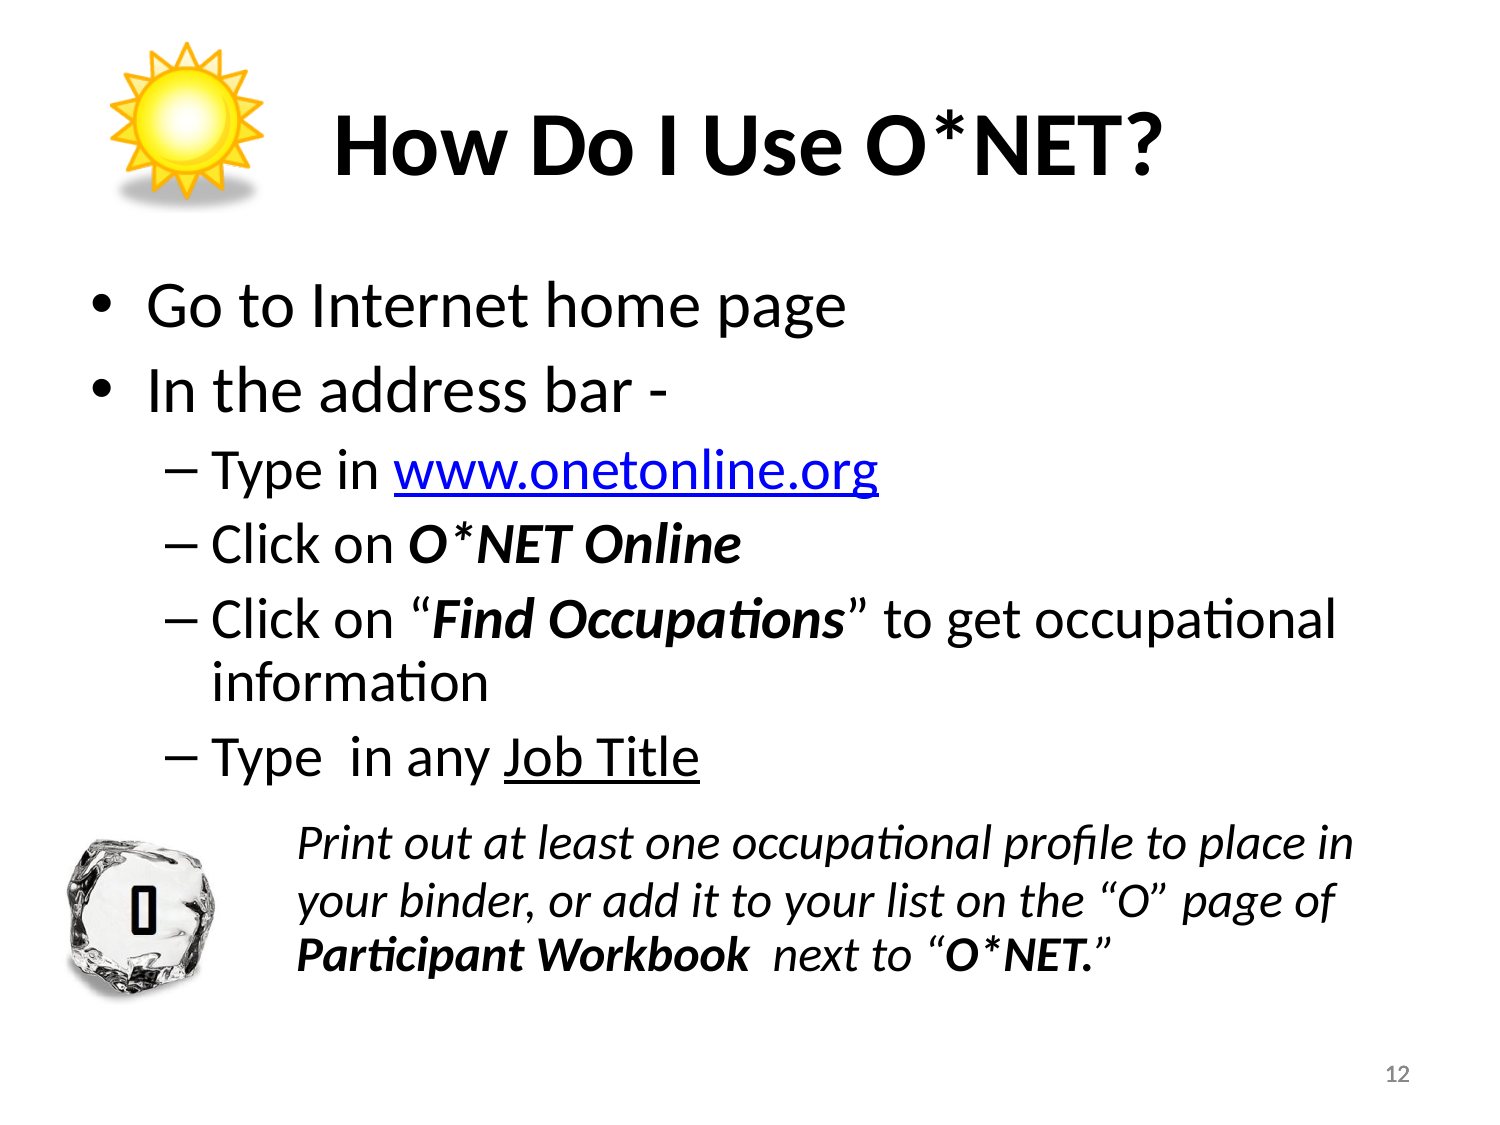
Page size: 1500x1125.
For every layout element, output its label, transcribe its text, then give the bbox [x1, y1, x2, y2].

list Go to Internet home page In the address bar - Type in www.onetonline.org Click on O*NET Online Click on “Find Occupations” to get occupational information Type in any Job Title Print out at least one occupational profile to place in your binder, or add it to your list on the “O” page of your Participant Workbook next to “O*NET.” [75, 262, 1425, 1025]
picture [99, 37, 276, 213]
title How Do I Use O*NET? [75, 45, 1425, 233]
picture [37, 812, 238, 1020]
text_box 12 [1074, 1042, 1425, 1103]
